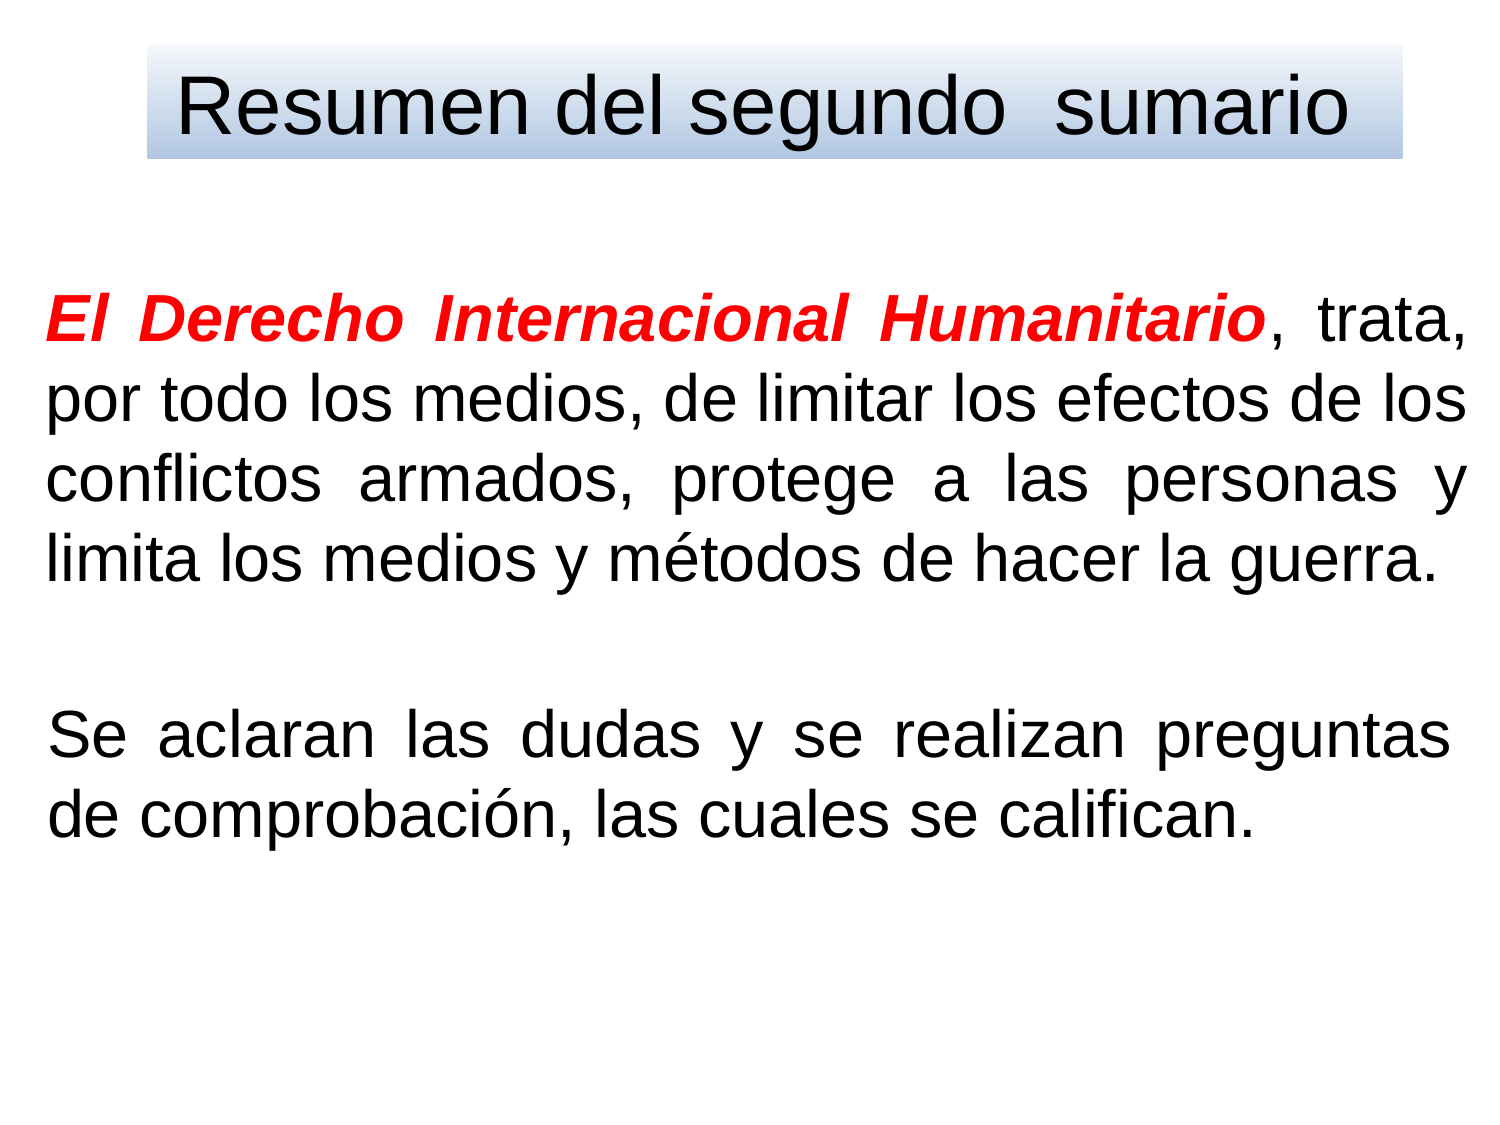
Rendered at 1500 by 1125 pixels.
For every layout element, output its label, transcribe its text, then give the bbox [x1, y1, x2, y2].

text_box Se aclaran las dudas y se realizan preguntas de comprobación, las cuales se califican. [32, 683, 1468, 858]
text_box El Derecho Internacional Humanitario, trata, por todo los medios, de limitar los efectos de los conflictos armados, protege a las personas y limita los medios y métodos de hacer la guerra. [30, 267, 1484, 602]
text_box Resumen del segundo sumario [147, 44, 1403, 159]
